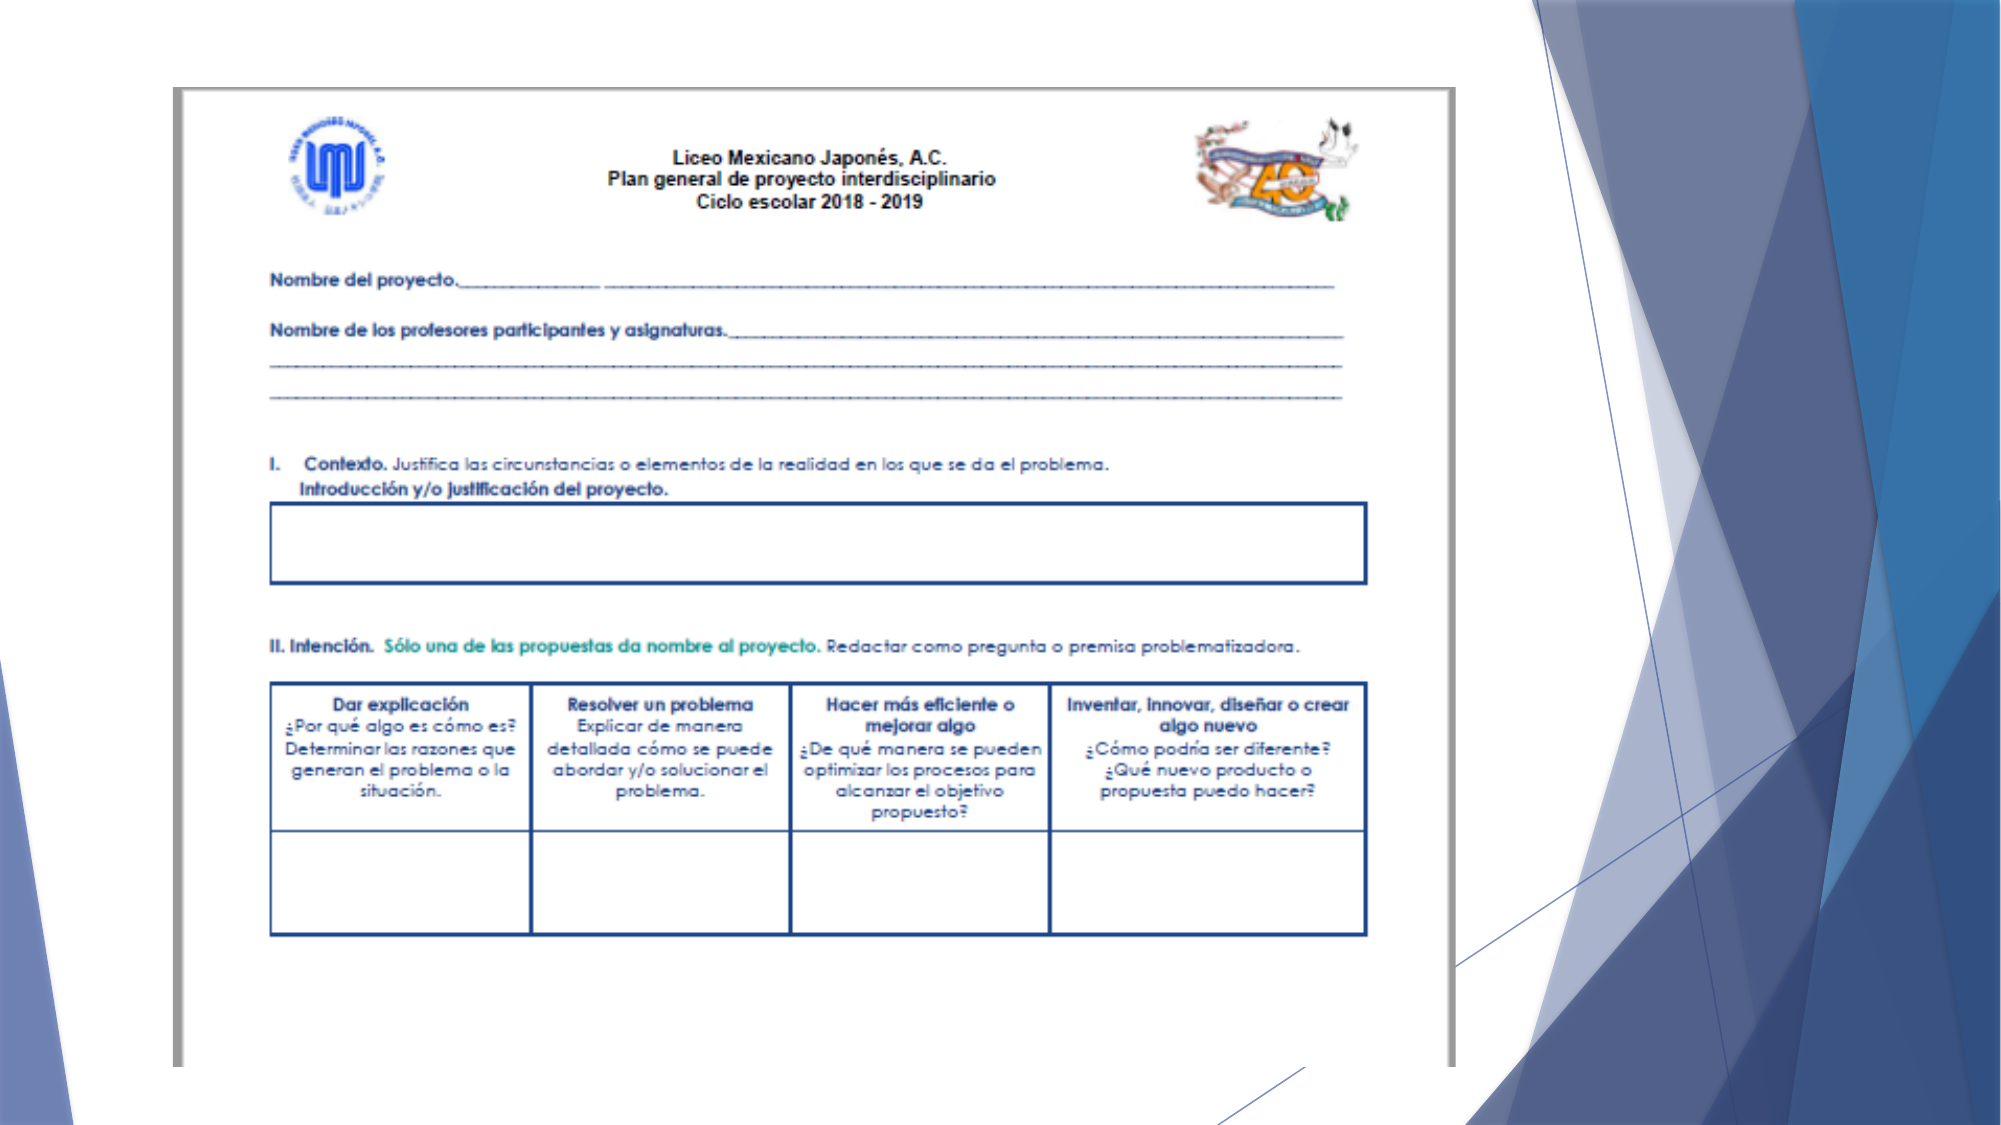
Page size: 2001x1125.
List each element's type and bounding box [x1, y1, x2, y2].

picture [172, 86, 1457, 1068]
